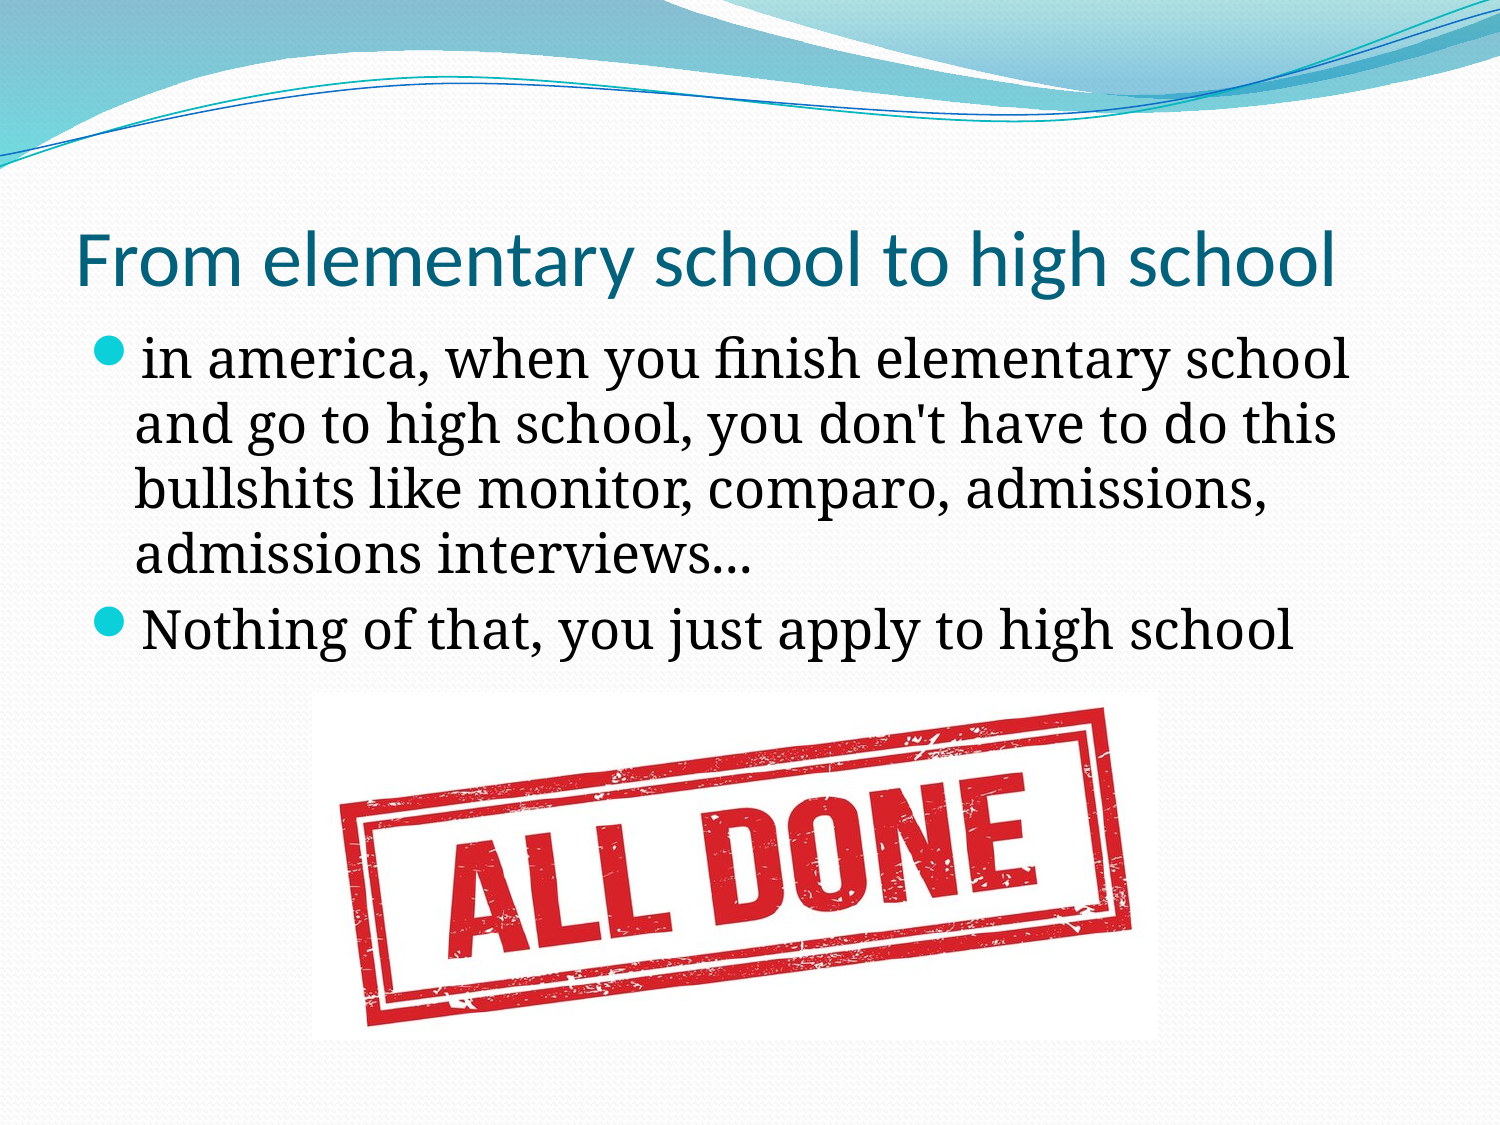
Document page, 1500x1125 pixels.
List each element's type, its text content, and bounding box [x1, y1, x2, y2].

picture [312, 692, 1158, 1040]
list in america, when you finish elementary school and go to high school, you don't have to do this bullshits like monitor, comparo, admissions, admissions interviews... Nothing of that, you just apply to high school [75, 317, 1425, 1038]
title From elementary school to high school [75, 115, 1425, 303]
